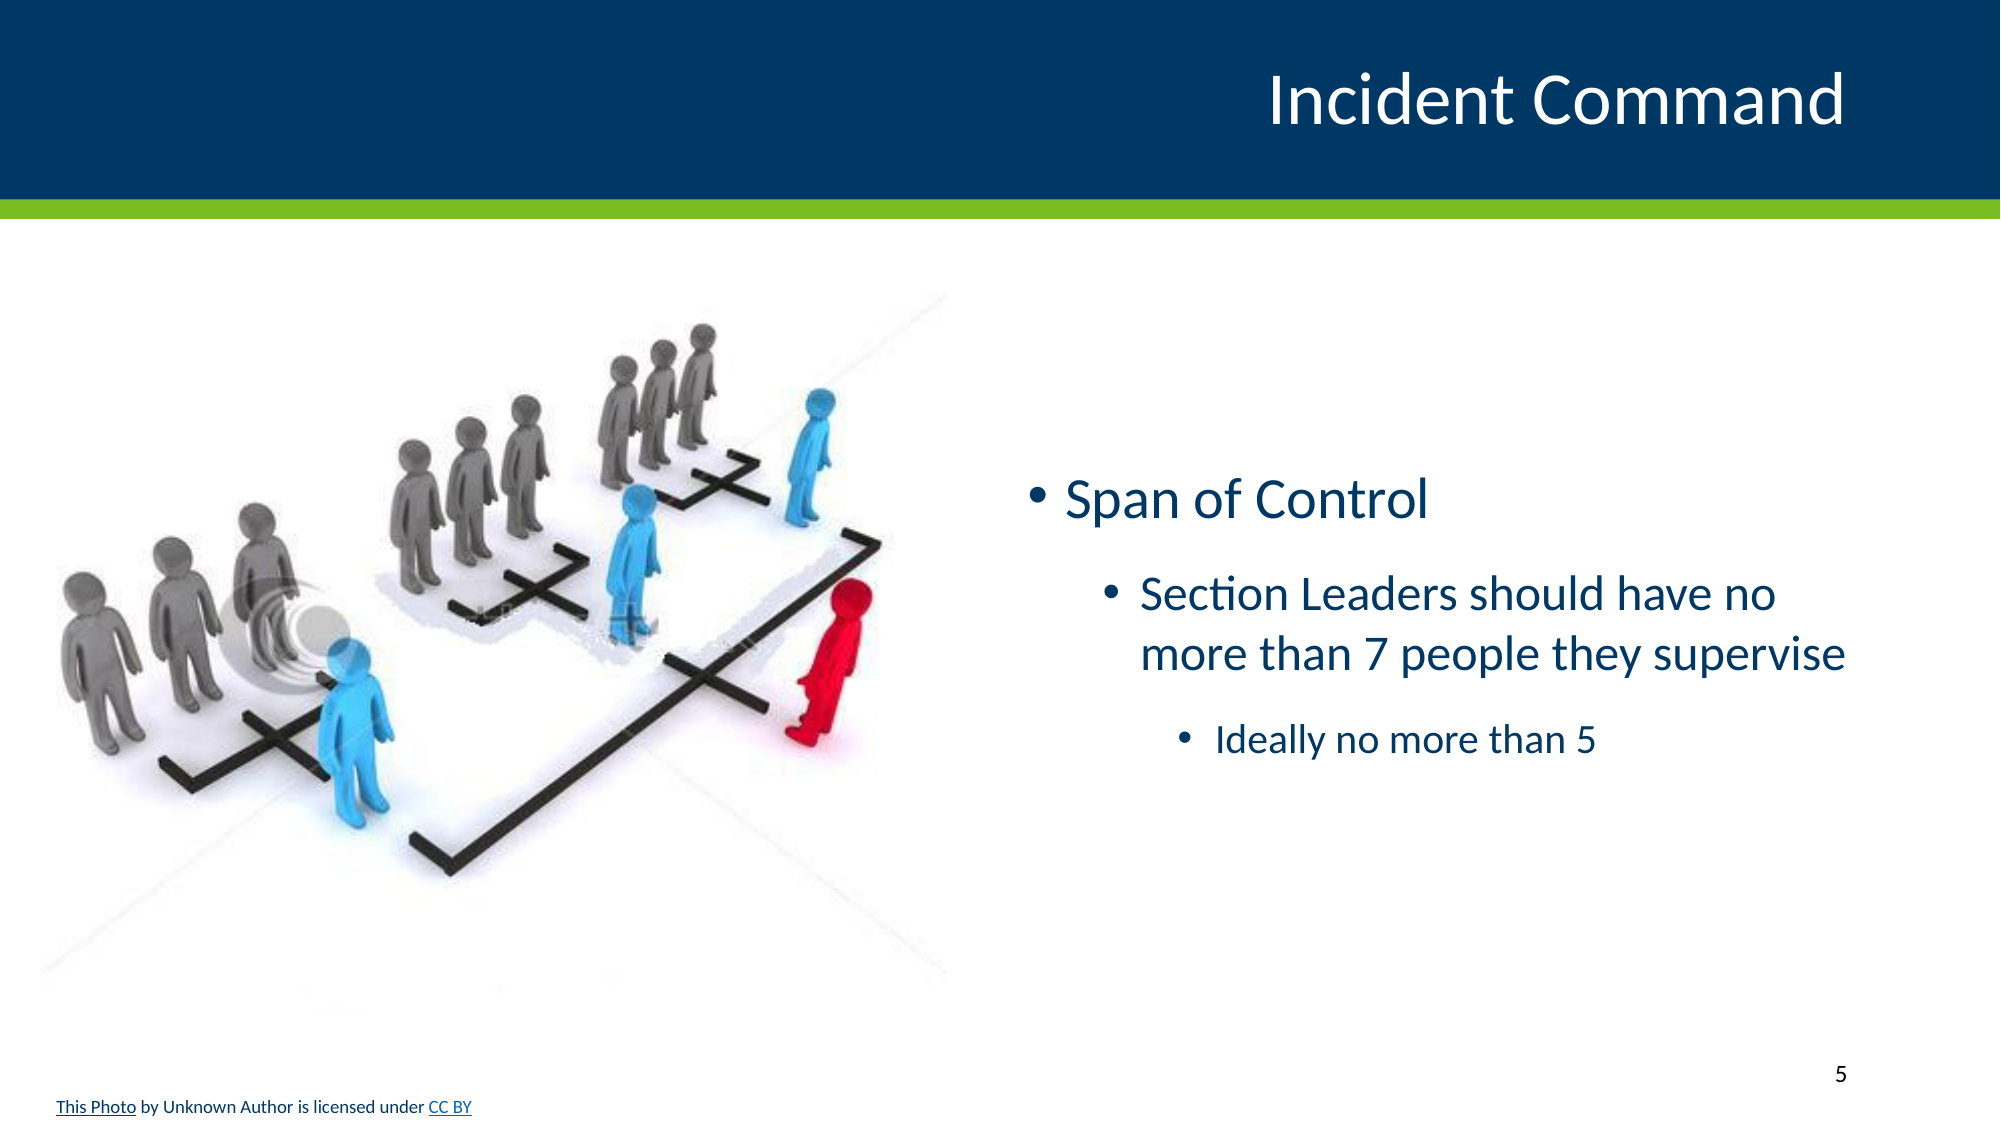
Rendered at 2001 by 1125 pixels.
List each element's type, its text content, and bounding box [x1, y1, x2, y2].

picture [41, 292, 948, 1014]
list Span of Control Section Leaders should have no more than 7 people they supervise Ideally no more than 5 [1012, 452, 1863, 1014]
slide_number 5 [1622, 1042, 1863, 1103]
title Incident Command [137, 24, 1863, 175]
text_box This Photo by Unknown Author is licensed under CC BY [41, 1087, 745, 1125]
